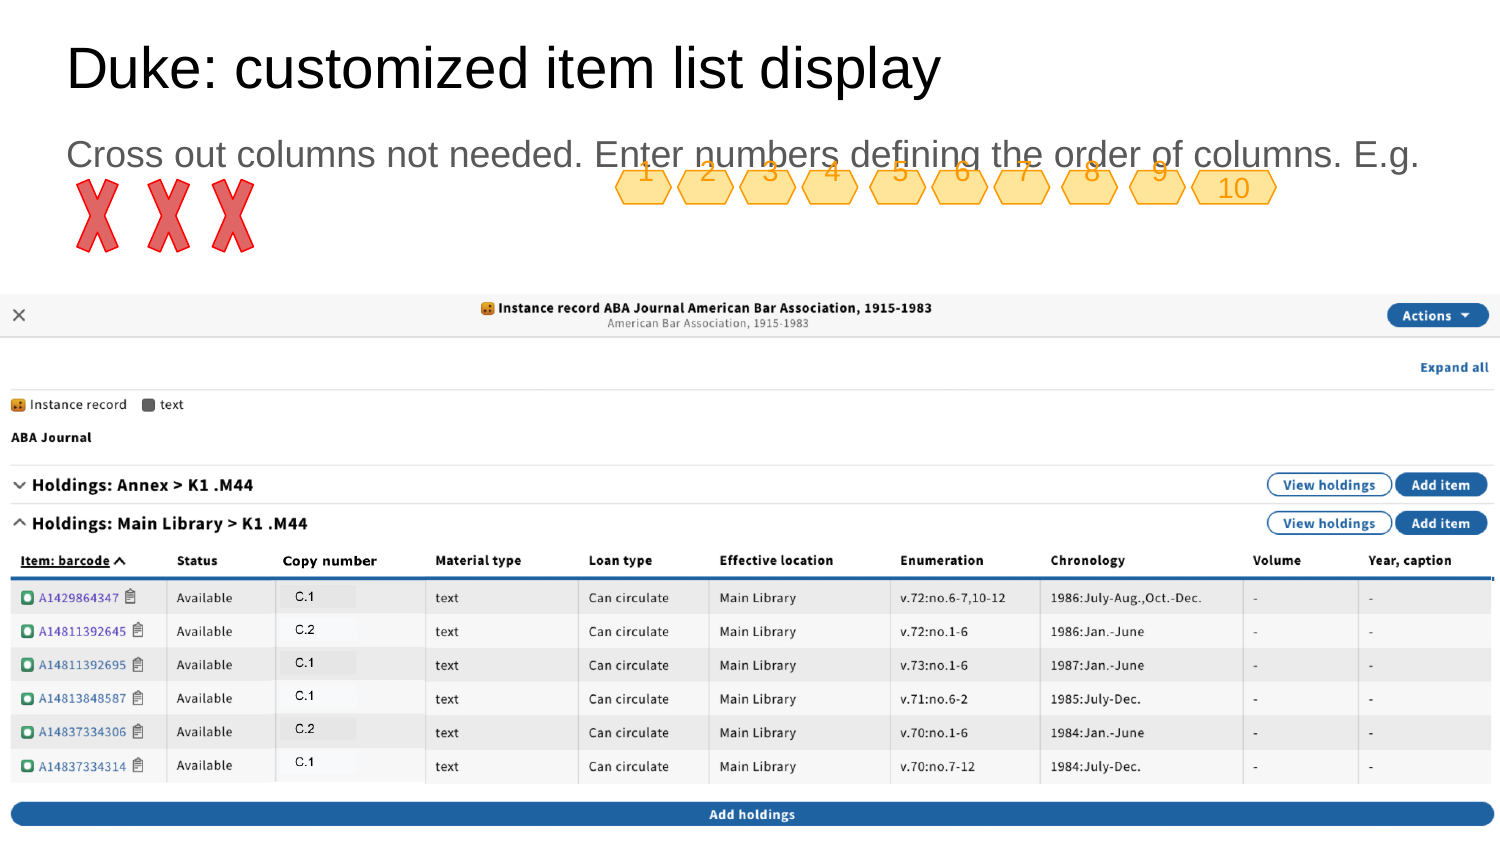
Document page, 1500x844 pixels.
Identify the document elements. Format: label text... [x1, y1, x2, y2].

text_box [148, 179, 190, 252]
text_box 4 [802, 170, 858, 204]
text_box 2 [677, 170, 734, 204]
text_box 10 [1191, 170, 1277, 204]
text_box 6 [931, 170, 988, 204]
text_box 9 [1129, 170, 1186, 204]
text_box [76, 179, 118, 252]
text_box 3 [739, 170, 796, 204]
text_box 5 [869, 170, 925, 204]
title Duke: customized item list display [51, 14, 1449, 108]
text_box 8 [1061, 170, 1118, 204]
text_box 7 [993, 170, 1050, 204]
list Cross out columns not needed. Enter numbers defining the order of columns. E.g. [51, 108, 1449, 290]
text_box 1 [615, 170, 672, 204]
text_box [212, 179, 254, 252]
picture [0, 291, 1500, 835]
